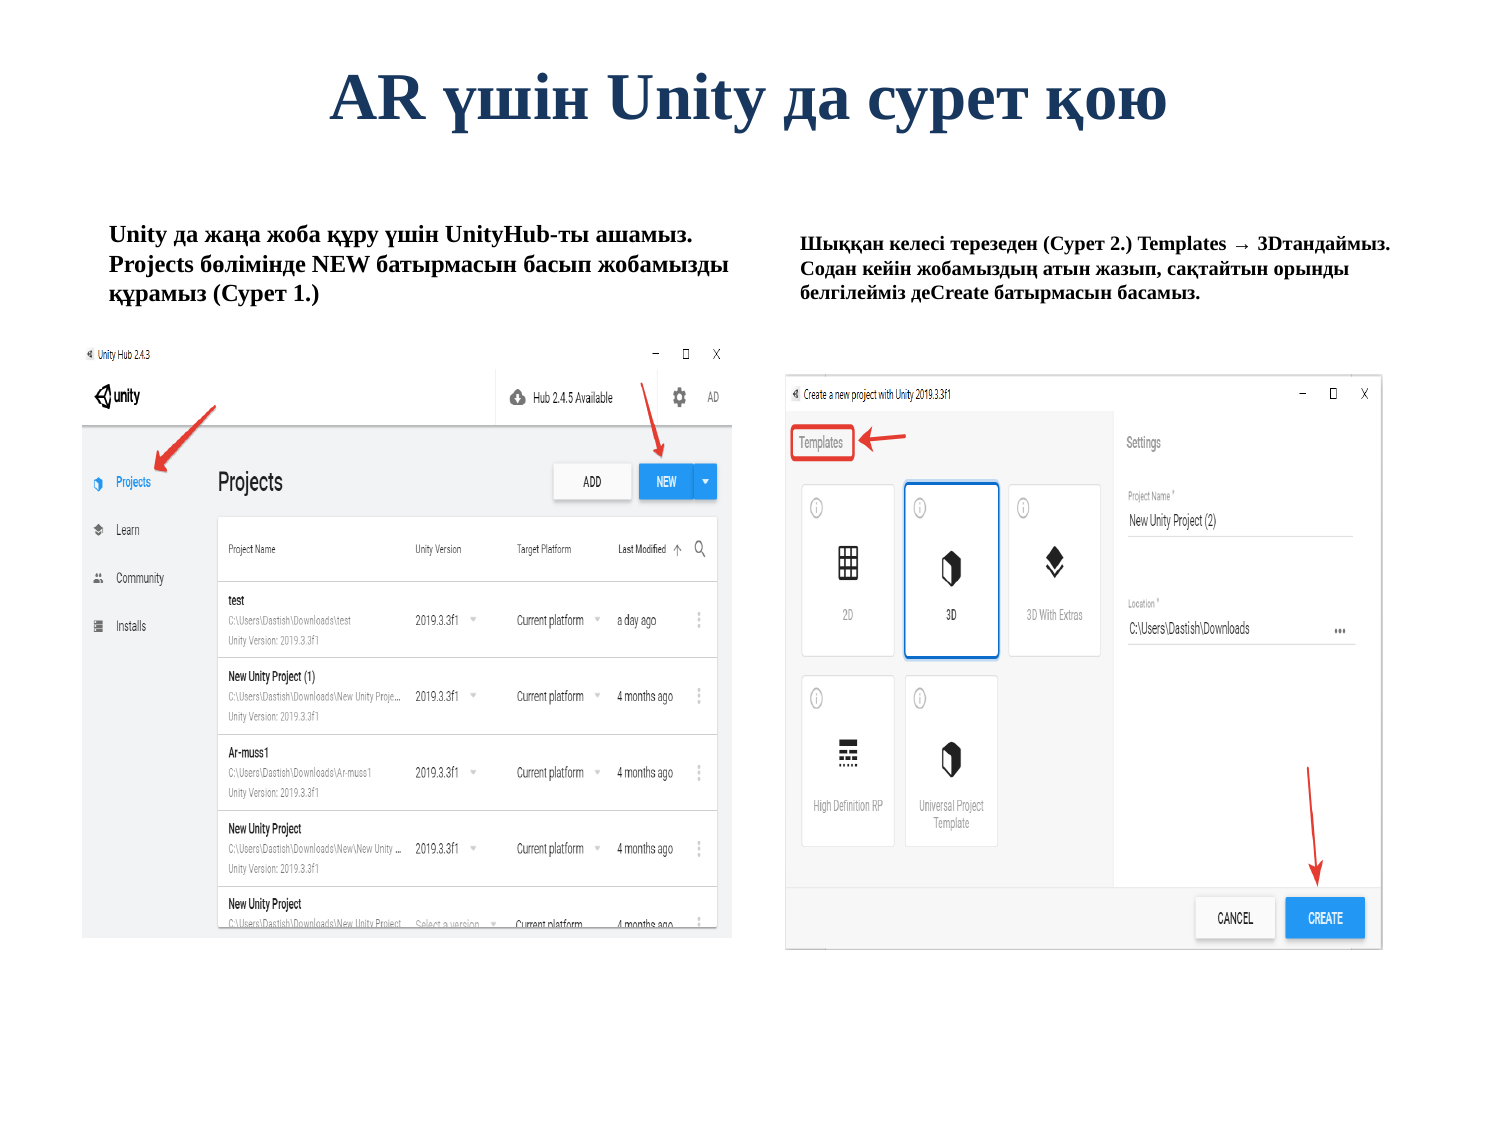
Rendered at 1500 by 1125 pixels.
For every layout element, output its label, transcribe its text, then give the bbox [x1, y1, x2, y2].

list Unity да жаңа жоба құру үшін UnityHub-ты ашамыз. Projects бөлімінде NEW батырмасын басып жобамызды құрамыз (Сурет 1.) [93, 210, 757, 316]
picture [81, 339, 732, 938]
title AR үшін Unity да сурет қою [75, 45, 1425, 141]
list Шыққан келесі терезеден (Сурет 2.) Templates → 3Dтандаймыз. Содан кейін жобамыздың атын жазып, сақтайтын орынды белгілейміз деCreate батырмасын басамыз. [785, 222, 1449, 328]
picture [784, 374, 1383, 950]
